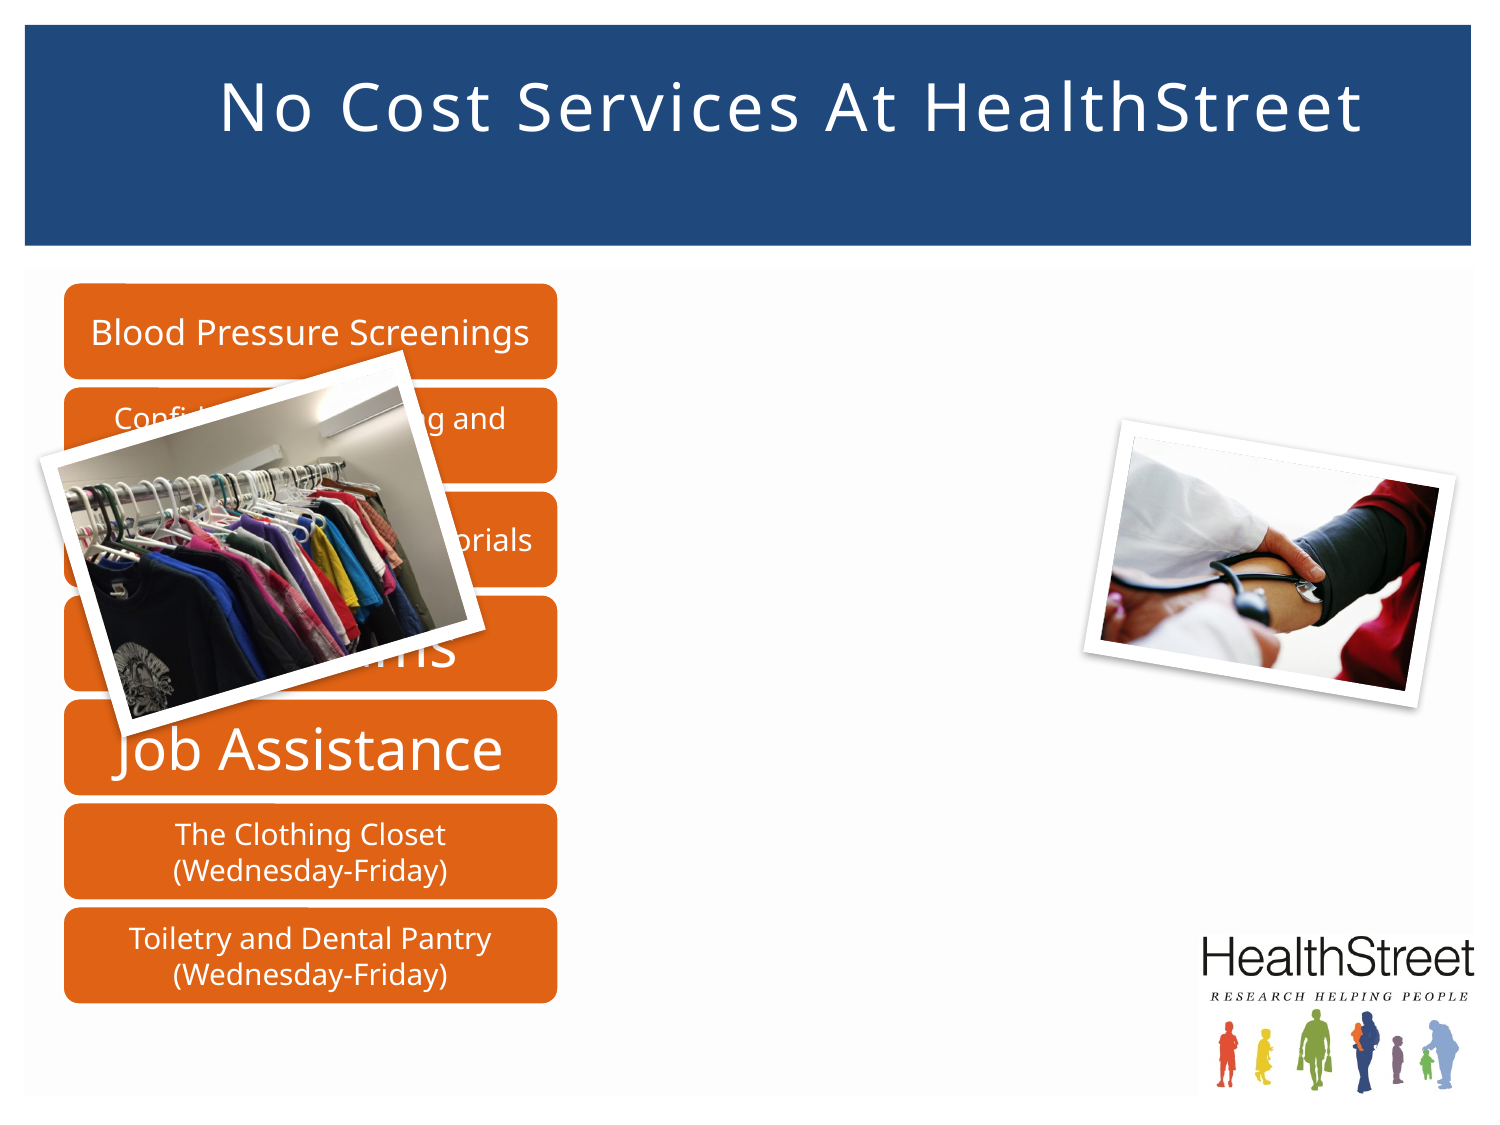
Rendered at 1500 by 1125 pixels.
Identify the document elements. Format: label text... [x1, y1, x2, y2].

picture [1114, 460, 1425, 668]
title No Cost Services At HealthStreet [62, 58, 1438, 232]
picture [58, 467, 62, 480]
picture [1199, 933, 1479, 1096]
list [62, 281, 1442, 1006]
picture [87, 412, 438, 676]
